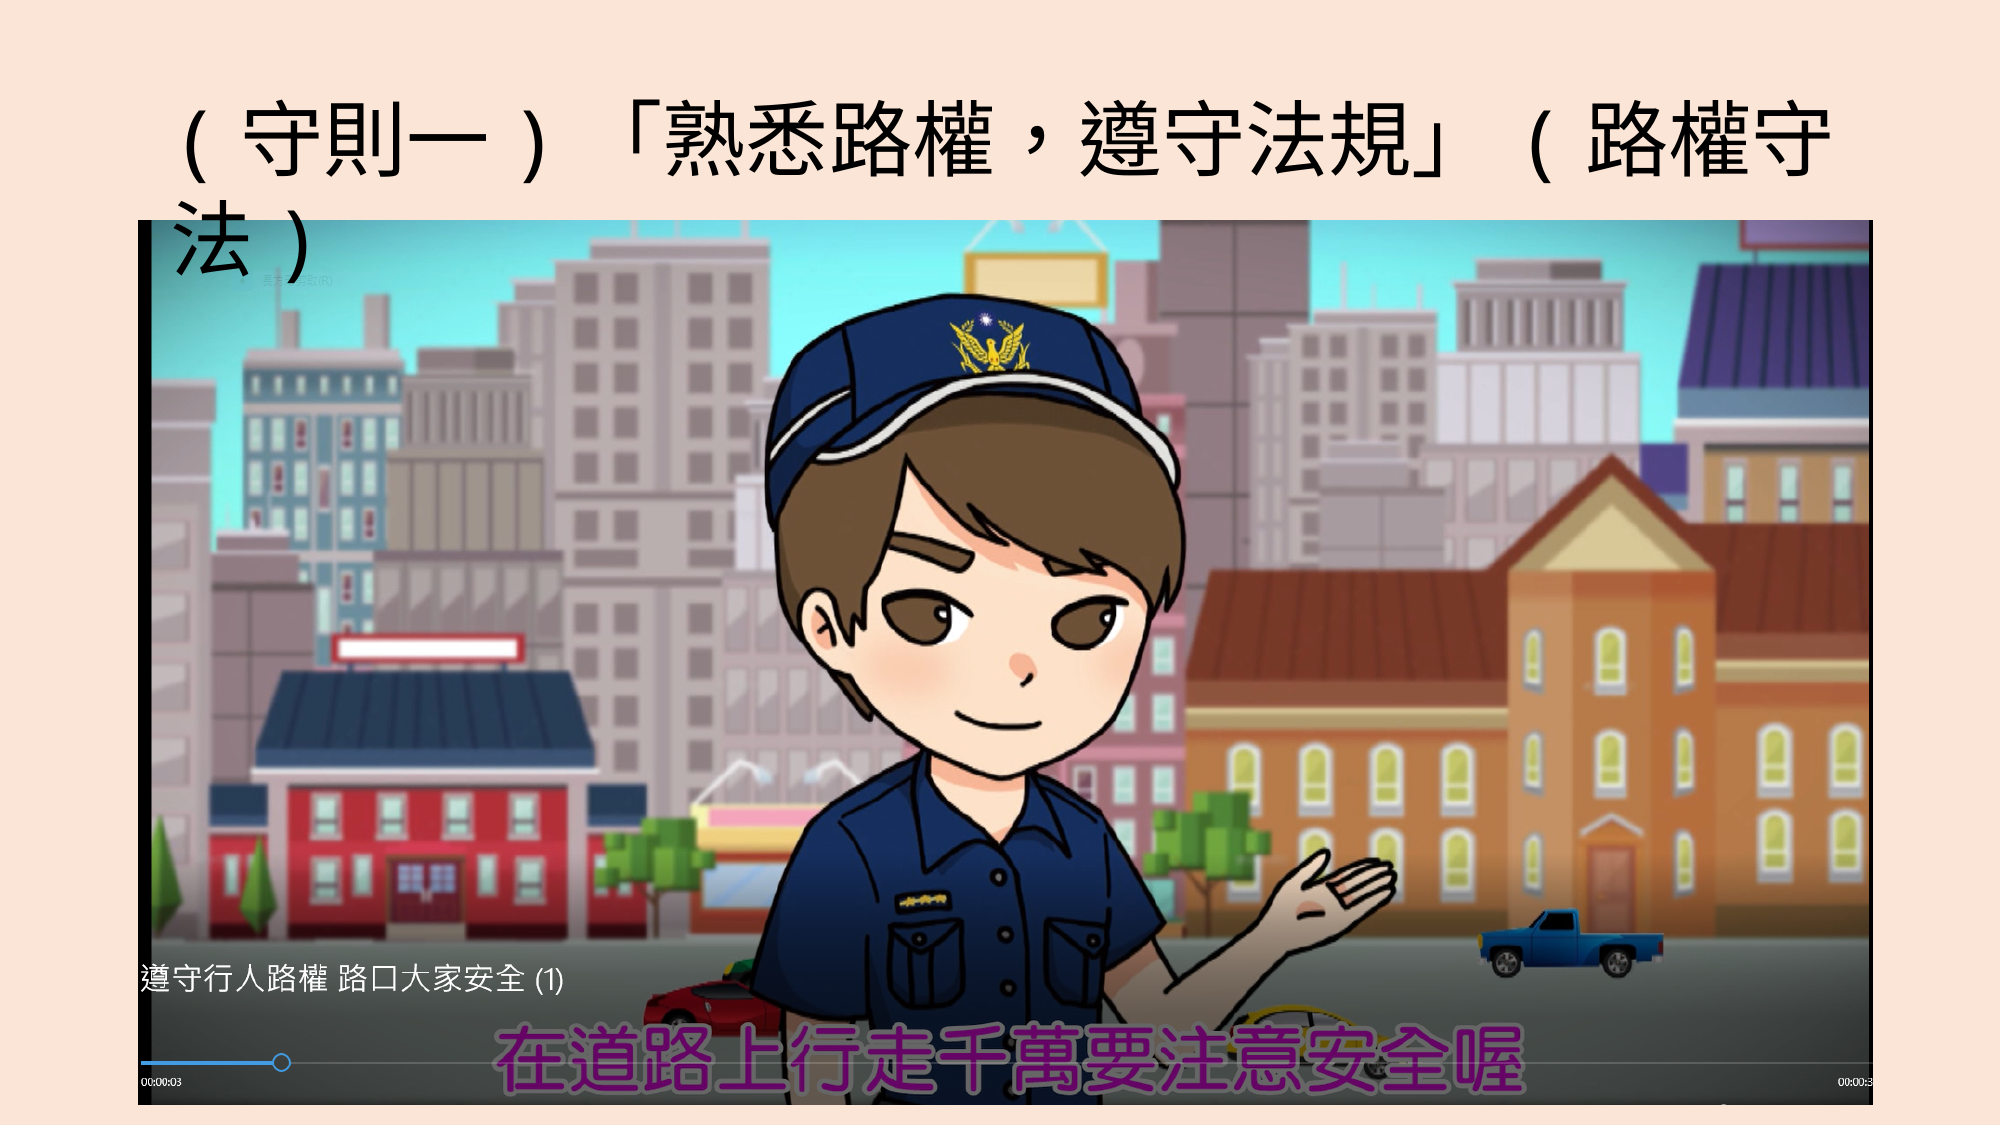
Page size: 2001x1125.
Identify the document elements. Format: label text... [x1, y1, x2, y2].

picture [138, 220, 1873, 1105]
text_box (守則一)「熟悉路權，遵守法規」(路權守法) [155, 79, 1873, 220]
